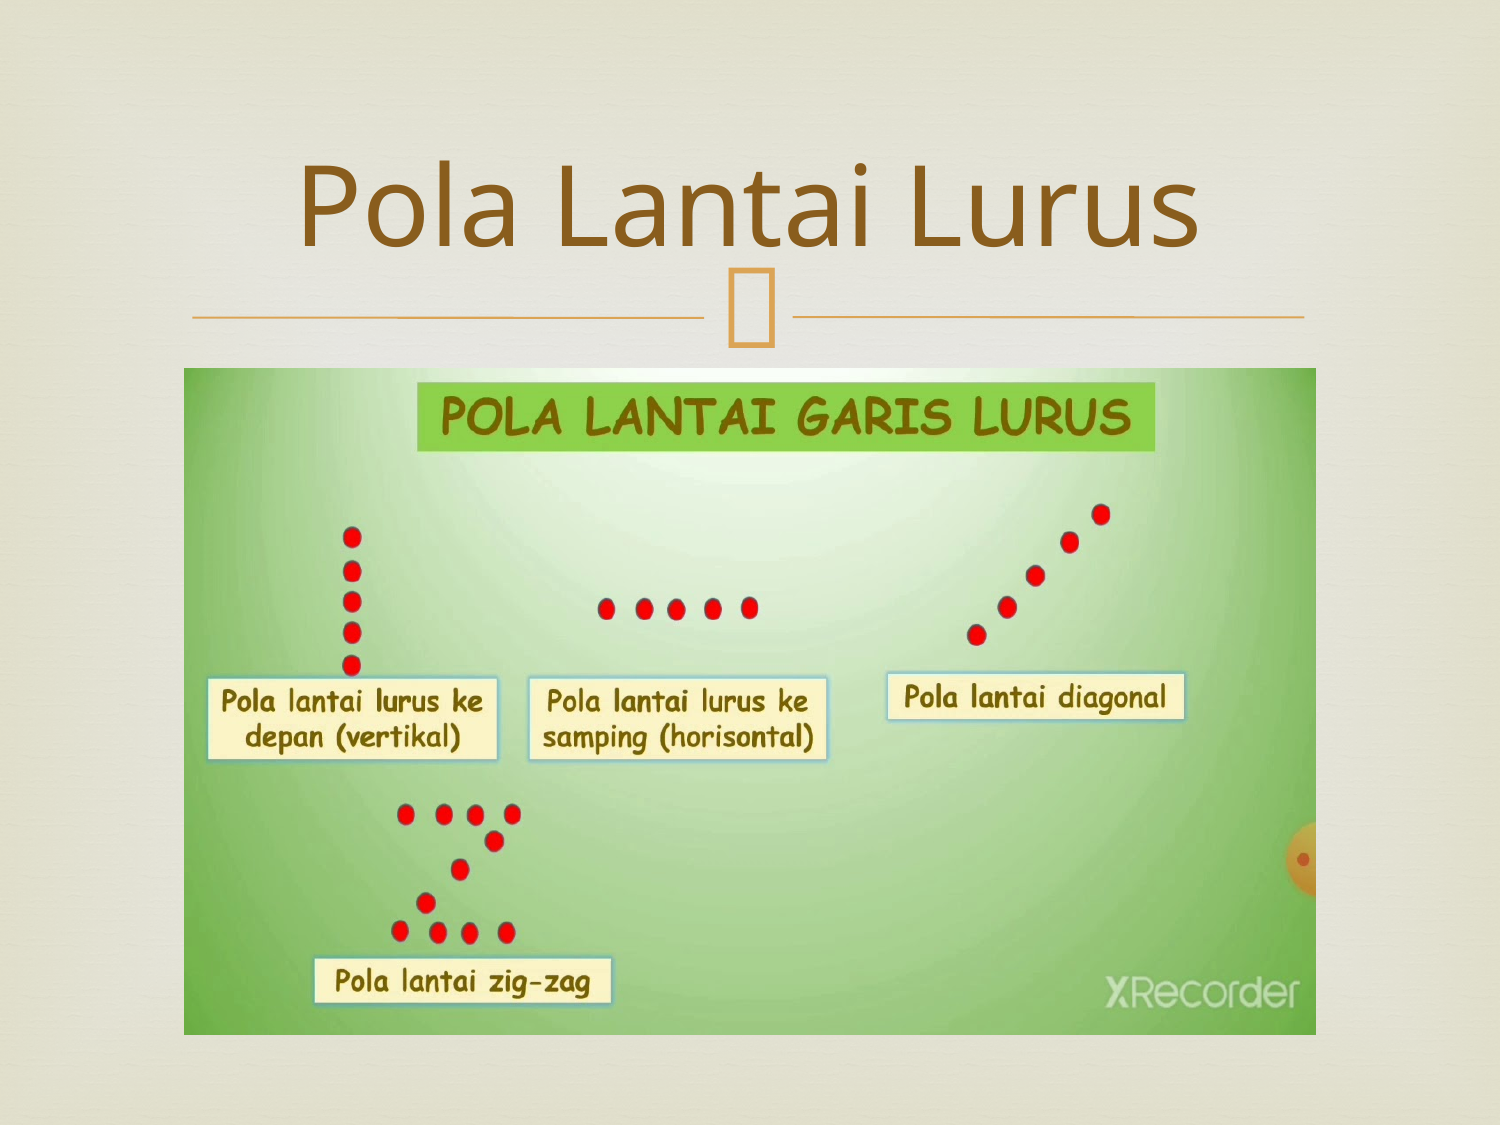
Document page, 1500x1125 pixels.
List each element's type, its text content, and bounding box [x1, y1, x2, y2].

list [183, 368, 1316, 1036]
title Pola Lantai Lurus [112, 137, 1386, 267]
